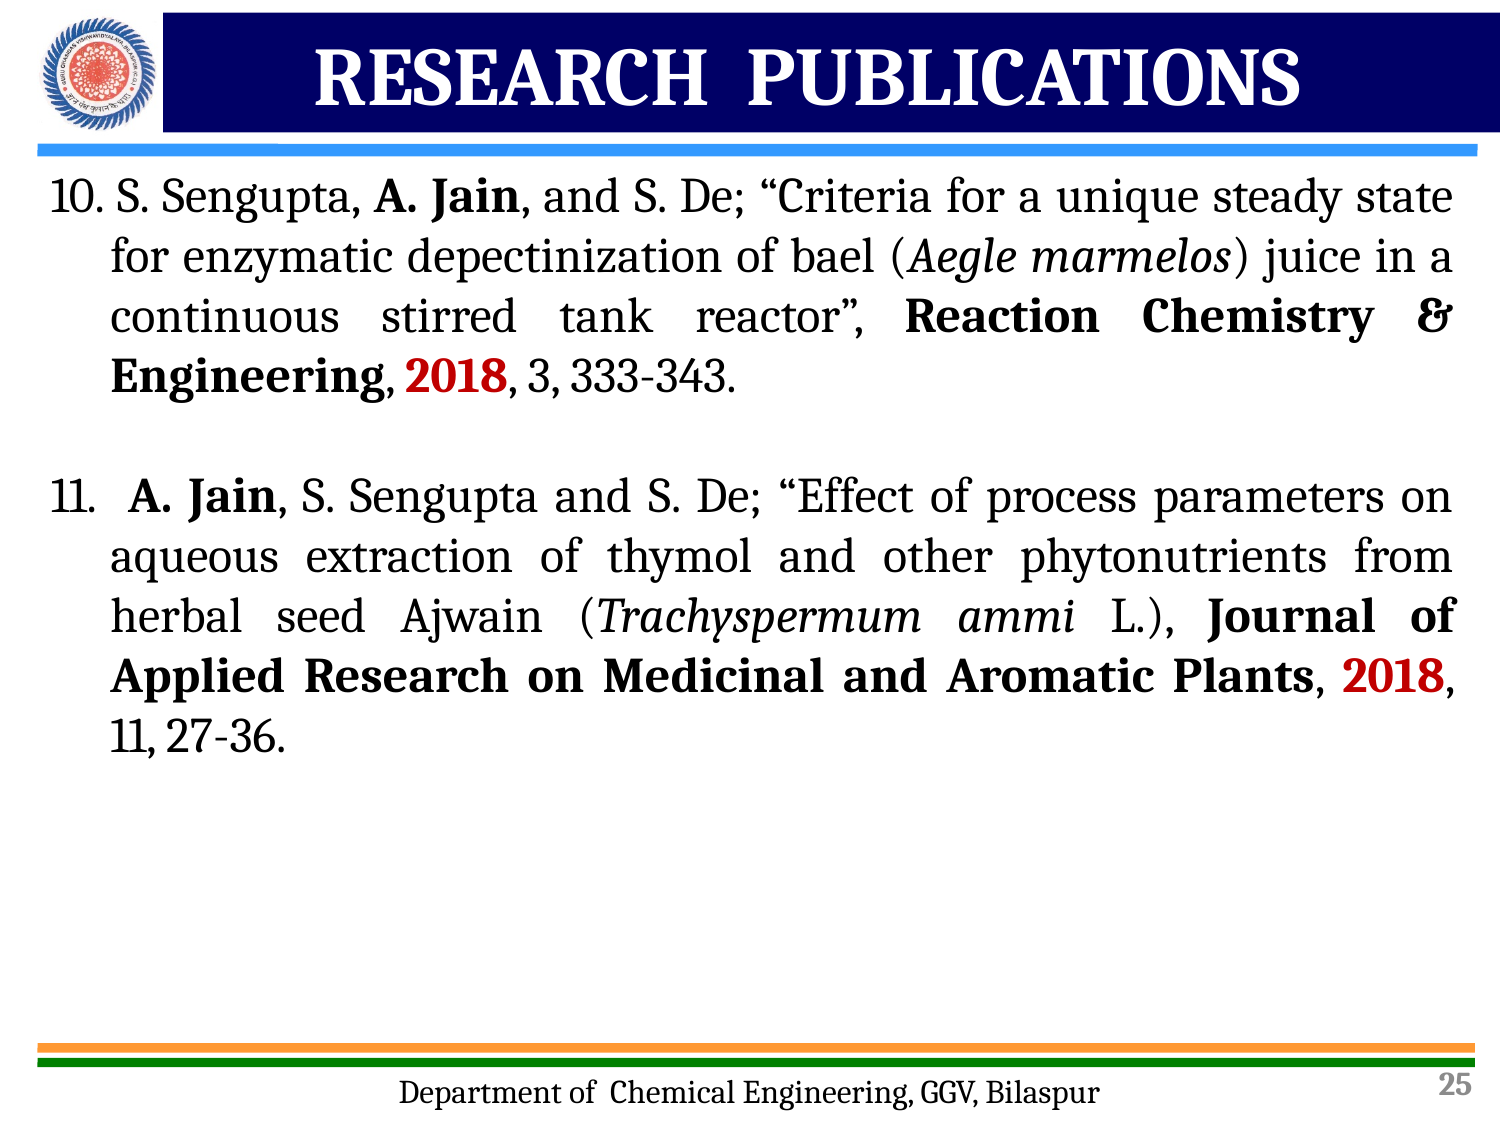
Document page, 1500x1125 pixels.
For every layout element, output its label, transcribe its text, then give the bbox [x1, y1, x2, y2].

footer Department of Chemical Engineering, GGV, Bilaspur [0, 1055, 1500, 1125]
text_box 10. S. Sengupta, A. Jain, and S. De; “Criteria for a unique steady state for enzymatic depectinization of bael (Aegle marmelos) juice in a continuous stirred tank reactor”, Reaction Chemistry & Engineering, 2018, 3, 333-343. 11. A. Jain, S. Sengupta and S. De; “Effect of process parameters on aqueous extraction of thymol and other phytonutrients from herbal seed Ajwain (Trachyspermum ammi L.), Journal of Applied Research on Medicinal and Aromatic Plants, 2018, 11, 27-36. [36, 155, 1469, 770]
picture [37, 8, 163, 138]
title RESEARCH PUBLICATIONS [166, 12, 1500, 133]
